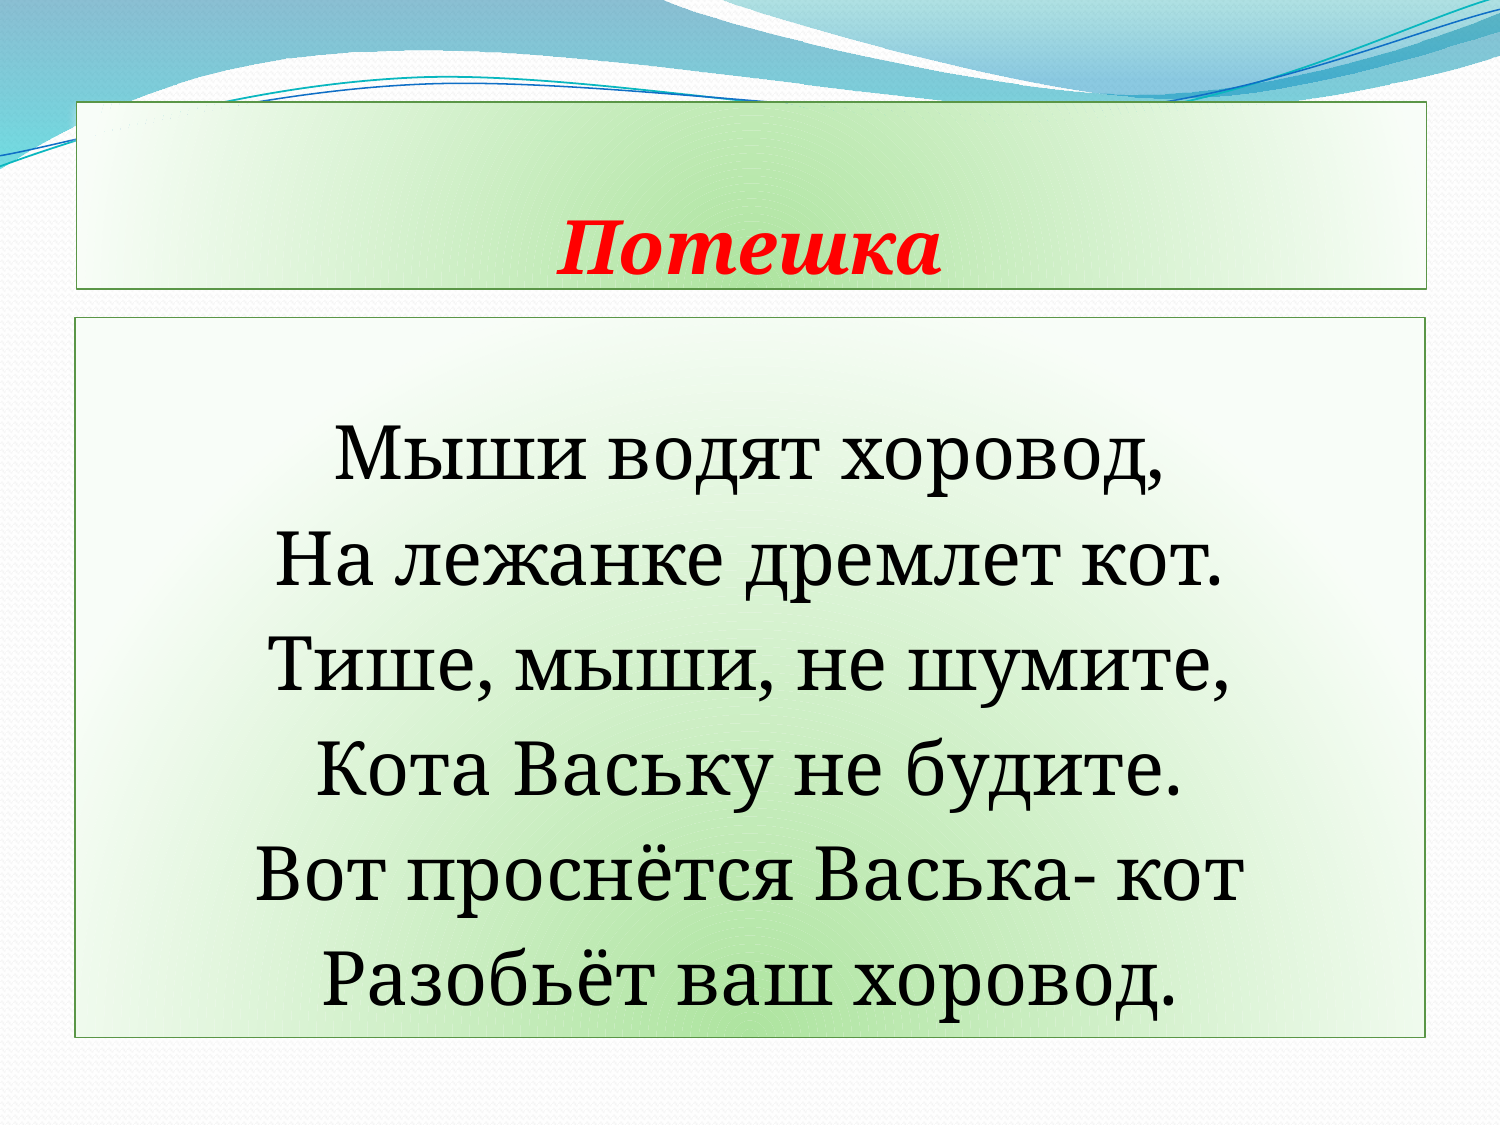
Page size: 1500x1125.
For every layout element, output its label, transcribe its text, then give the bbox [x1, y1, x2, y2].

list Мыши водят хоровод, На лежанке дремлет кот. Тише, мыши, не шумите, Кота Ваську не будите. Вот проснётся Васька- кот Разобьёт ваш хоровод. [74, 317, 1426, 1038]
title Потешка [76, 101, 1427, 290]
